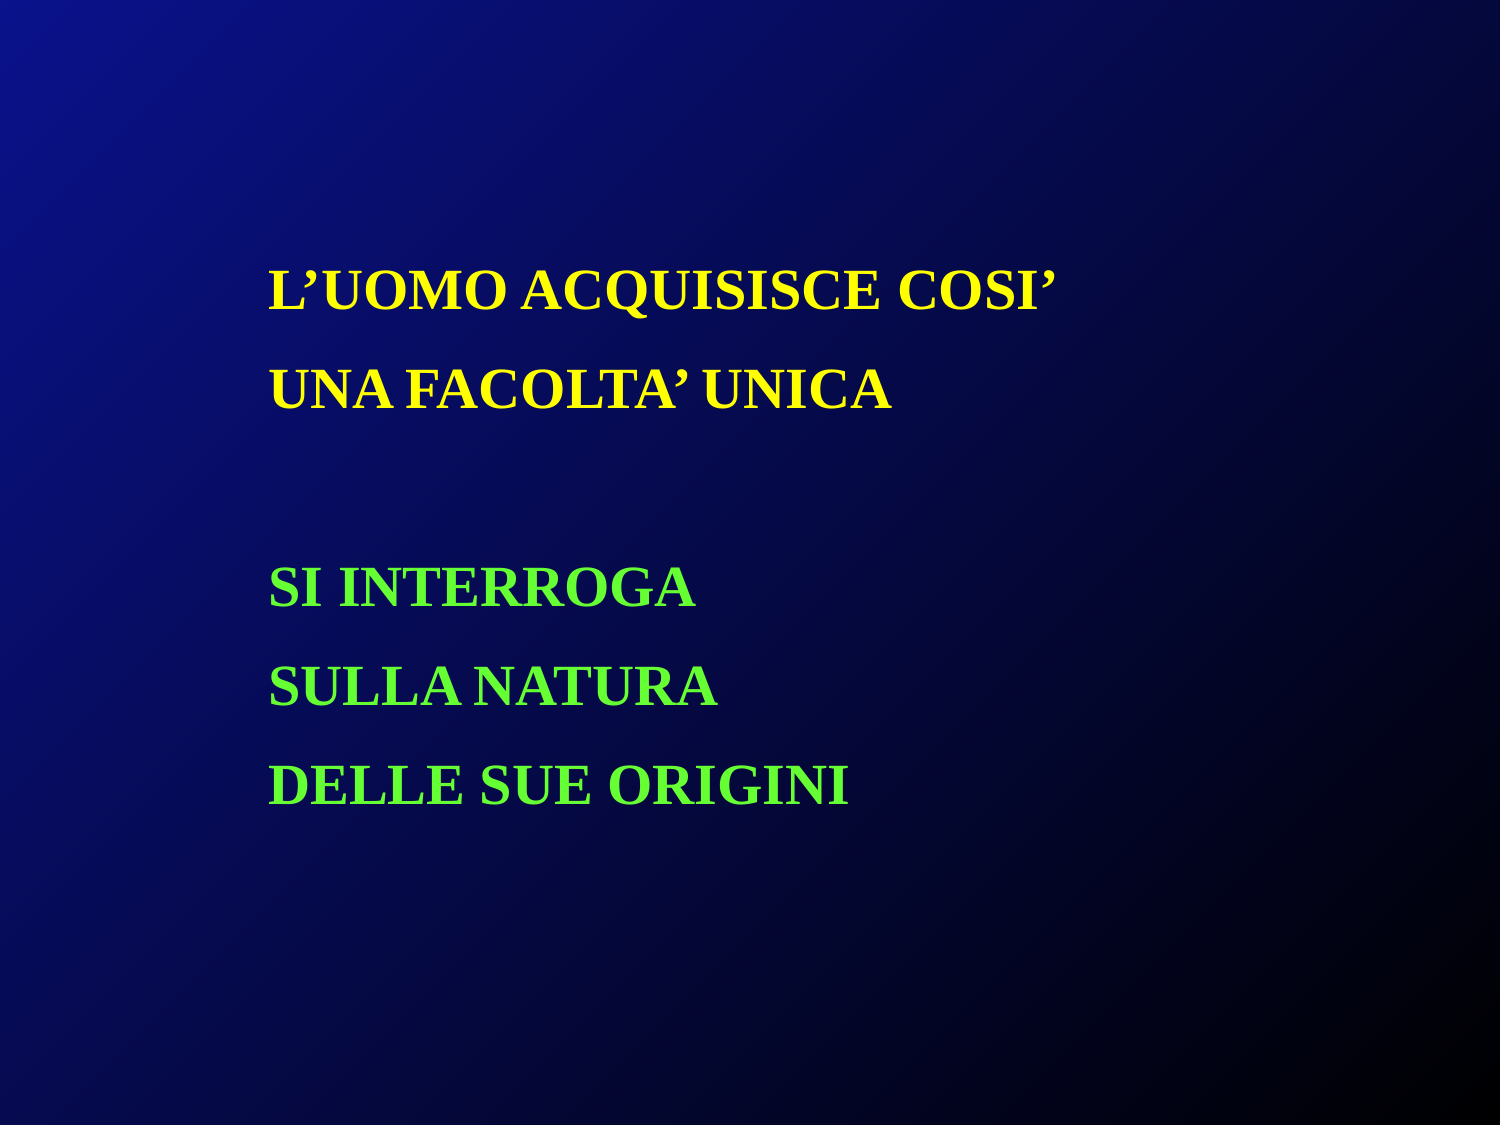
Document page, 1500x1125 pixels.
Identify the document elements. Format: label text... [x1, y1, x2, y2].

text_box L’UOMO ACQUISISCE COSI’ UNA FACOLTA’ UNICA SI INTERROGA SULLA NATURA DELLE SUE ORIGINI [253, 243, 1254, 824]
